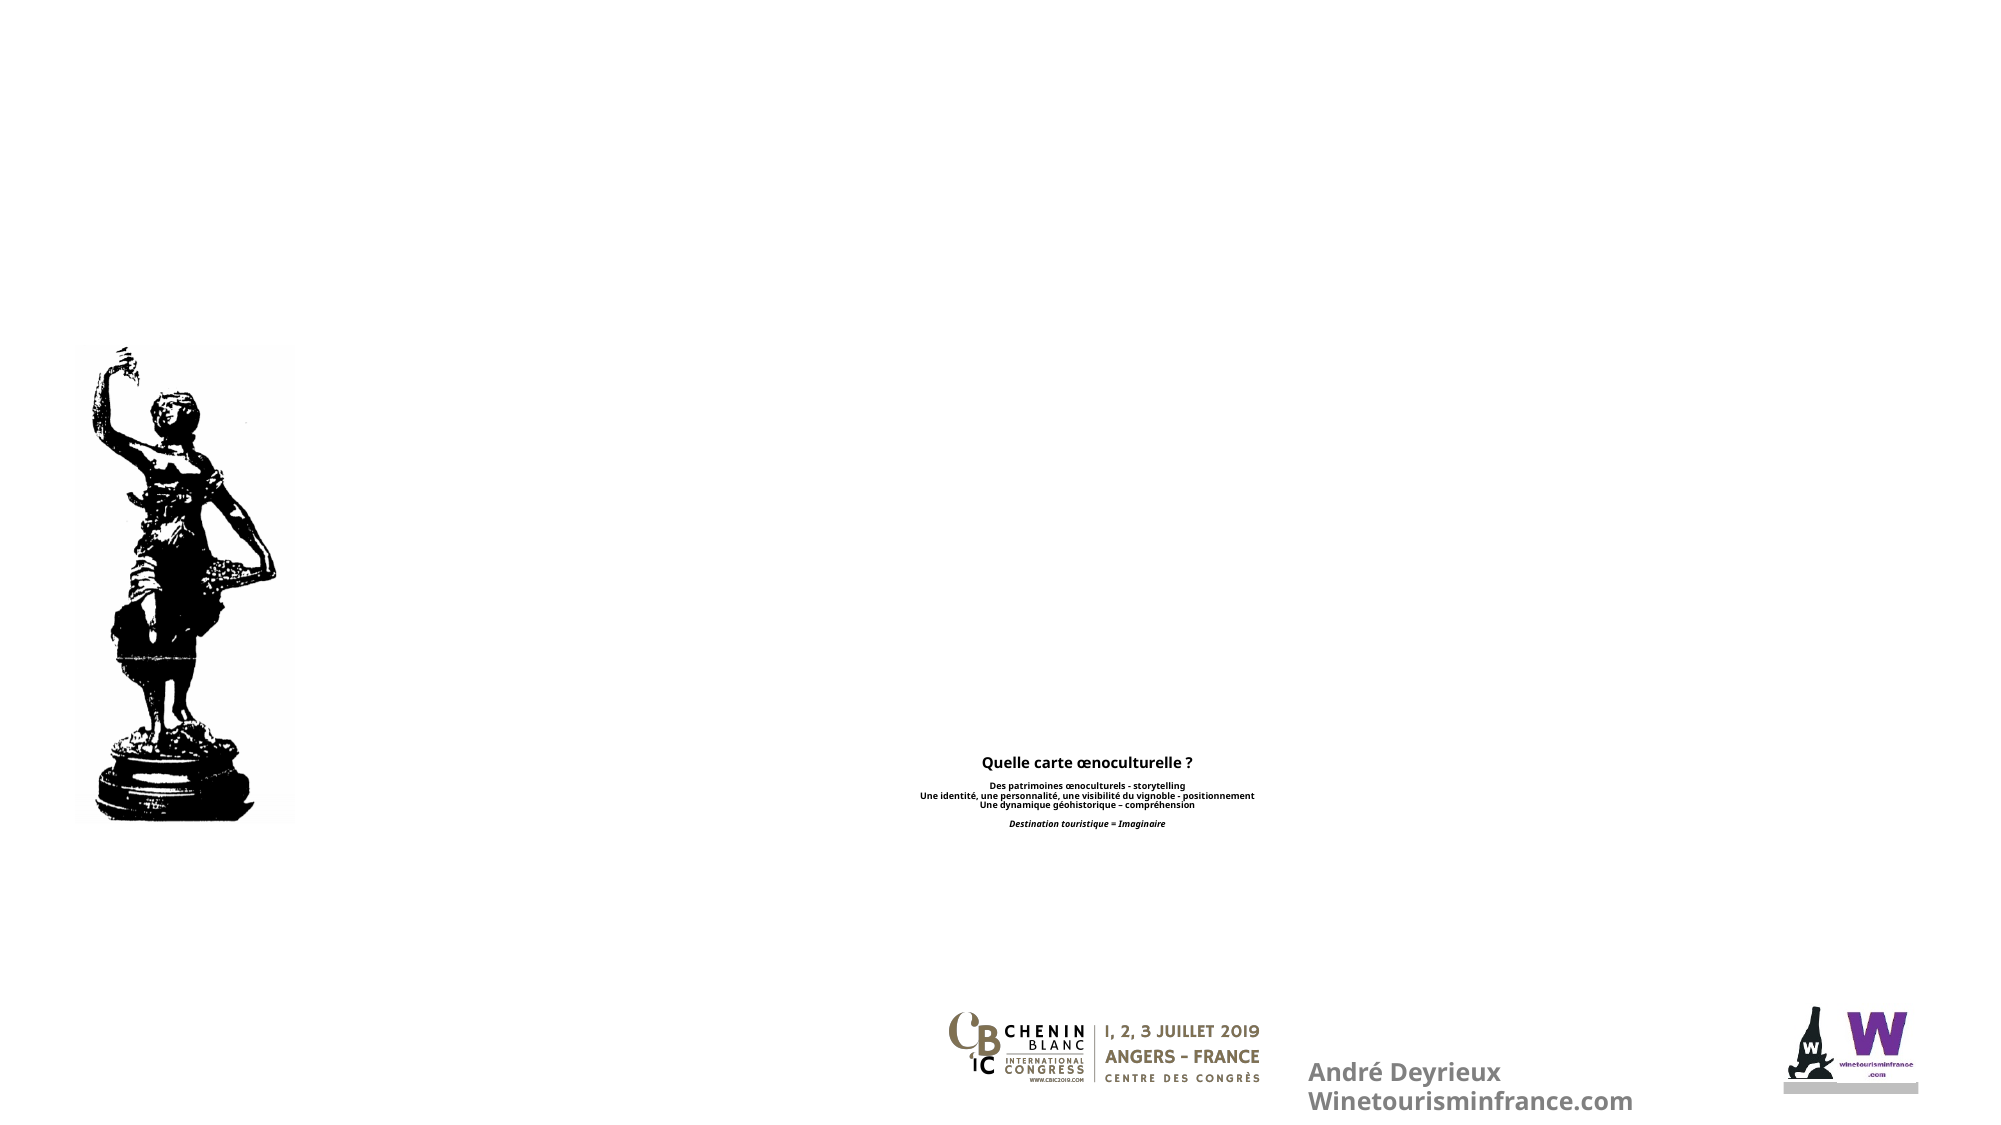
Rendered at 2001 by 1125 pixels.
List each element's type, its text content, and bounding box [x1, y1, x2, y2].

picture [1783, 1003, 1916, 1083]
title Quelle carte œnoculturelle ? Des patrimoines œnoculturels - storytelling Une identité, une personnalité, une visibilité du vignoble - positionnement Une dynamique géohistorique – compréhension Destination touristique = Imaginaire [337, 689, 1838, 838]
text_box André Deyrieux Winetourisminfrance.com [1293, 1048, 1784, 1124]
picture [949, 1012, 1262, 1086]
picture [75, 345, 295, 824]
text_box [1784, 1081, 1919, 1095]
